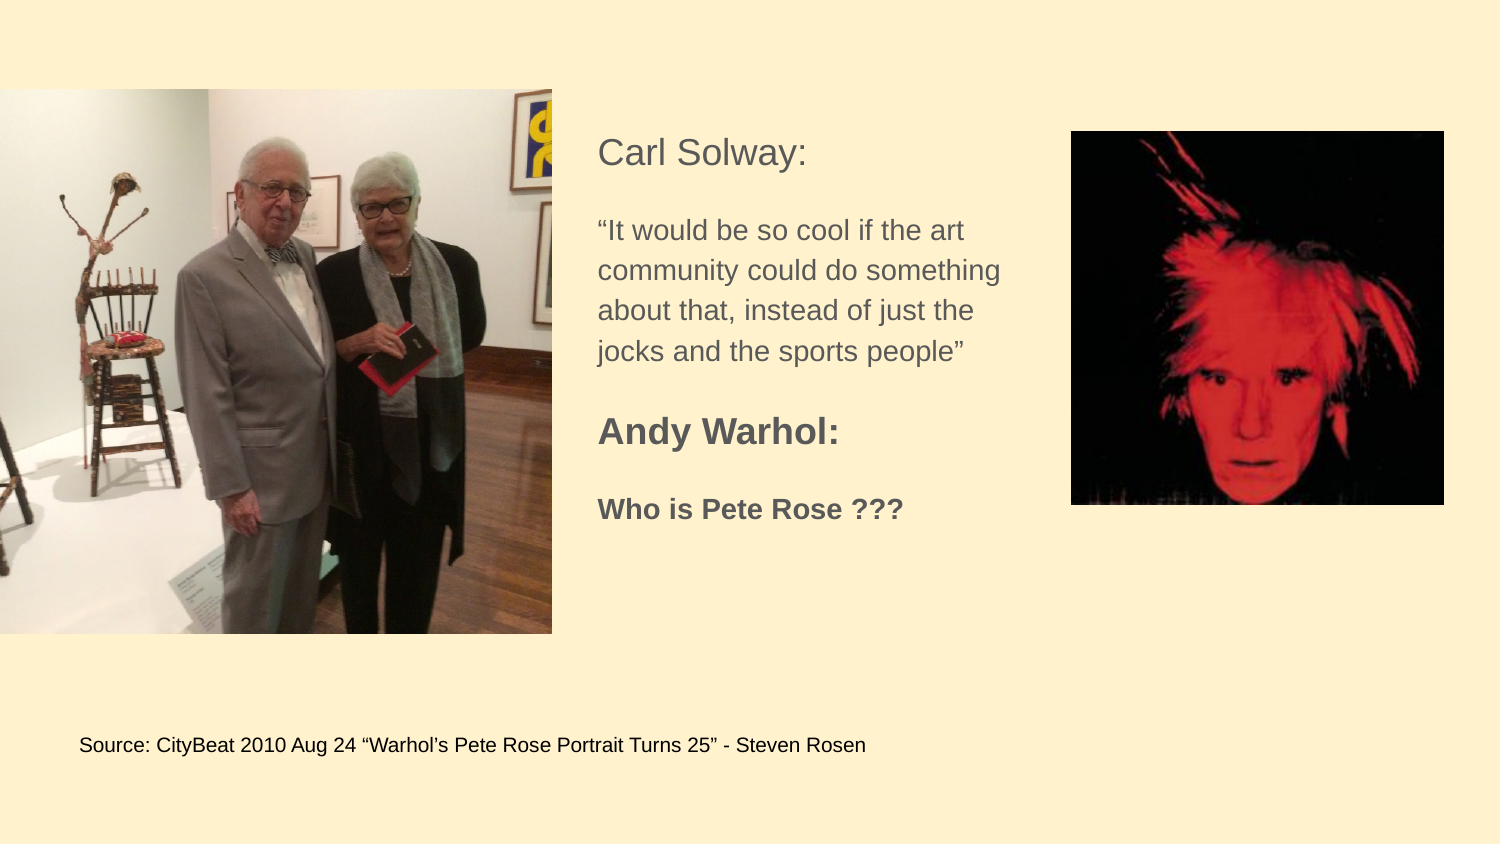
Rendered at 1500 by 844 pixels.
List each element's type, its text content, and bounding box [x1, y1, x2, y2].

picture [0, 89, 552, 635]
picture [1071, 131, 1444, 505]
text_box Source: CityBeat 2010 Aug 24 “Warhol’s Pete Rose Portrait Turns 25” - Steven Rosen [64, 716, 1375, 787]
list Carl Solway: “It would be so cool if the art community could do something about that, instead of just the jocks and the sports people” Andy Warhol: Who is Pete Rose ??? [582, 106, 1058, 716]
